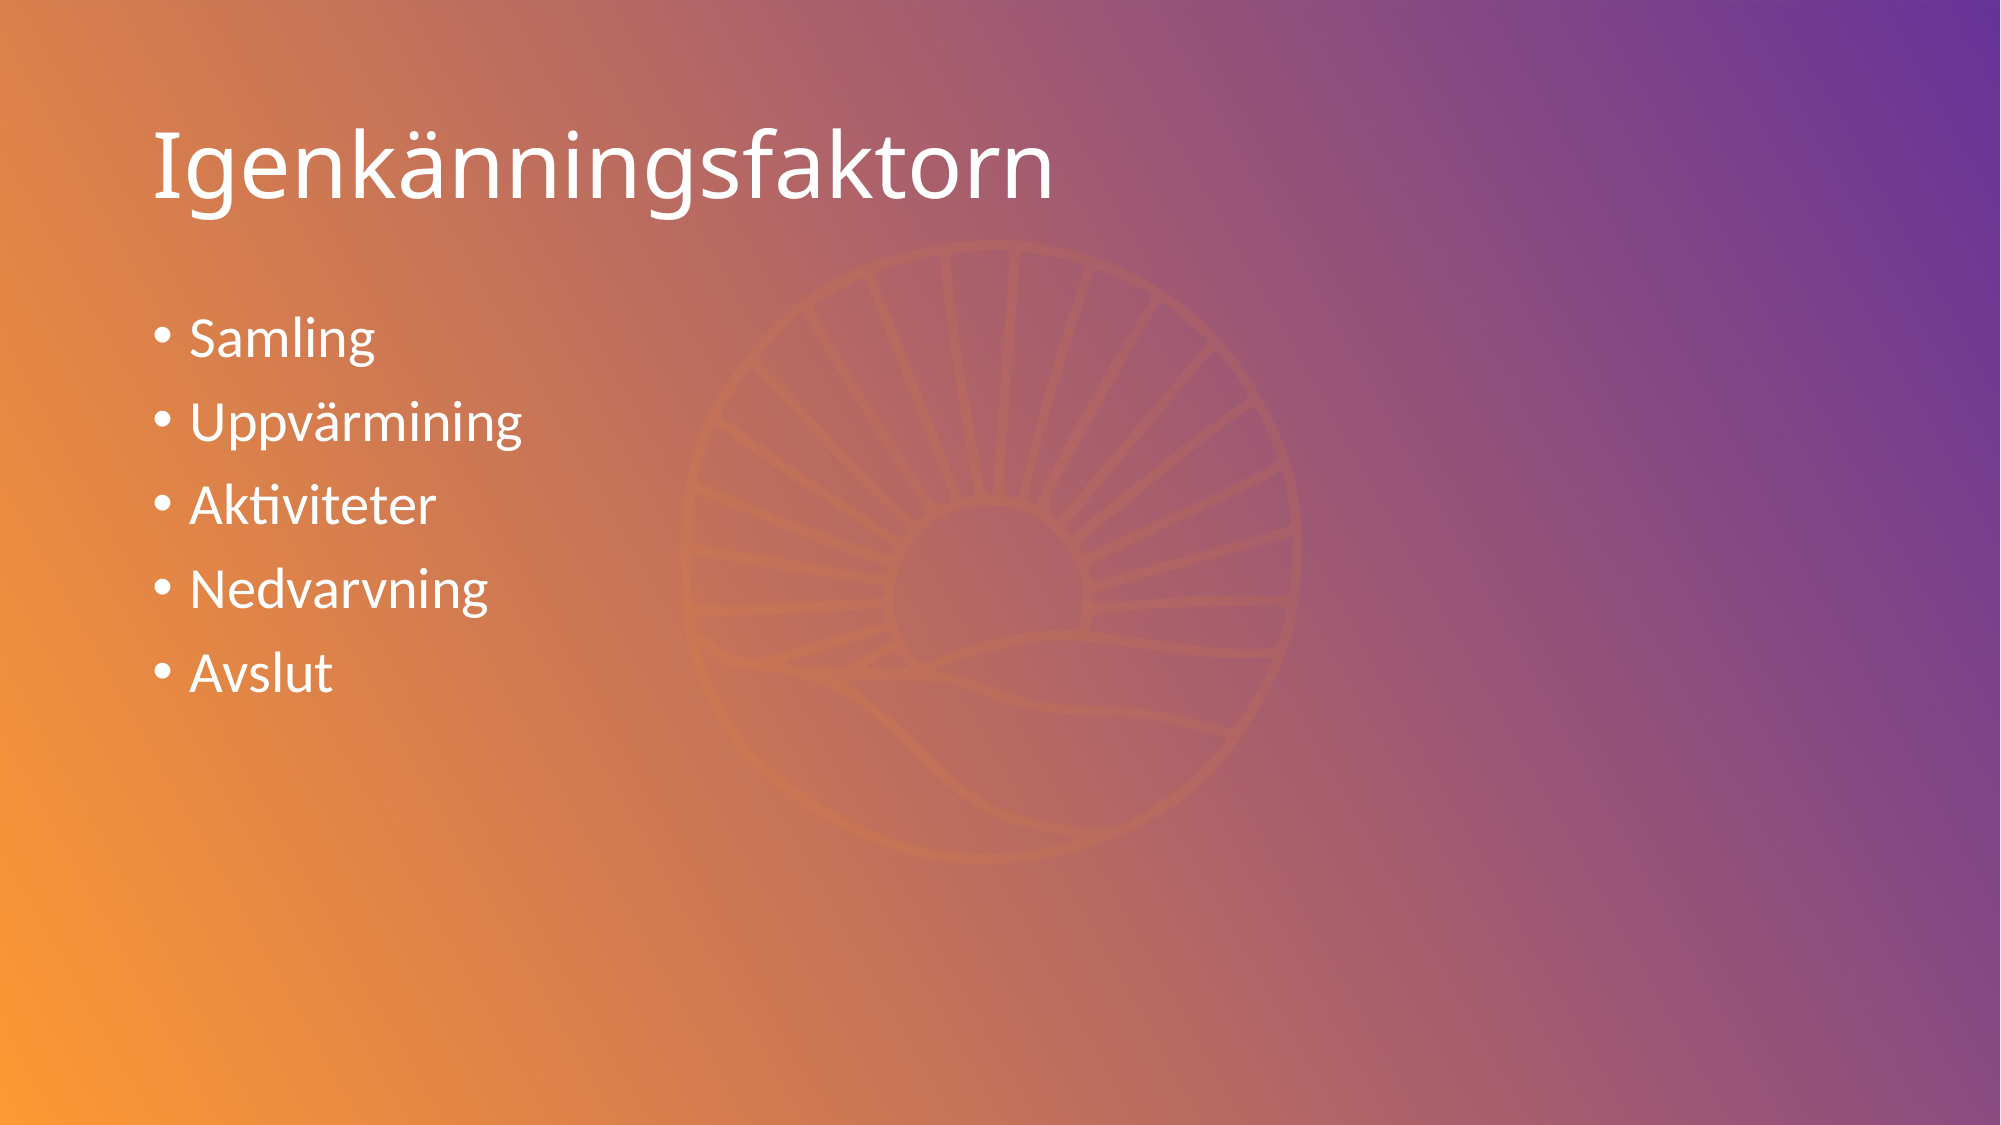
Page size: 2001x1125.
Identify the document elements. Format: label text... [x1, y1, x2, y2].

title Igenkänningsfaktorn [137, 59, 1863, 278]
picture [0, 0, 2001, 1125]
list Samling Uppvärmining Aktiviteter Nedvarvning Avslut [137, 299, 1863, 1014]
